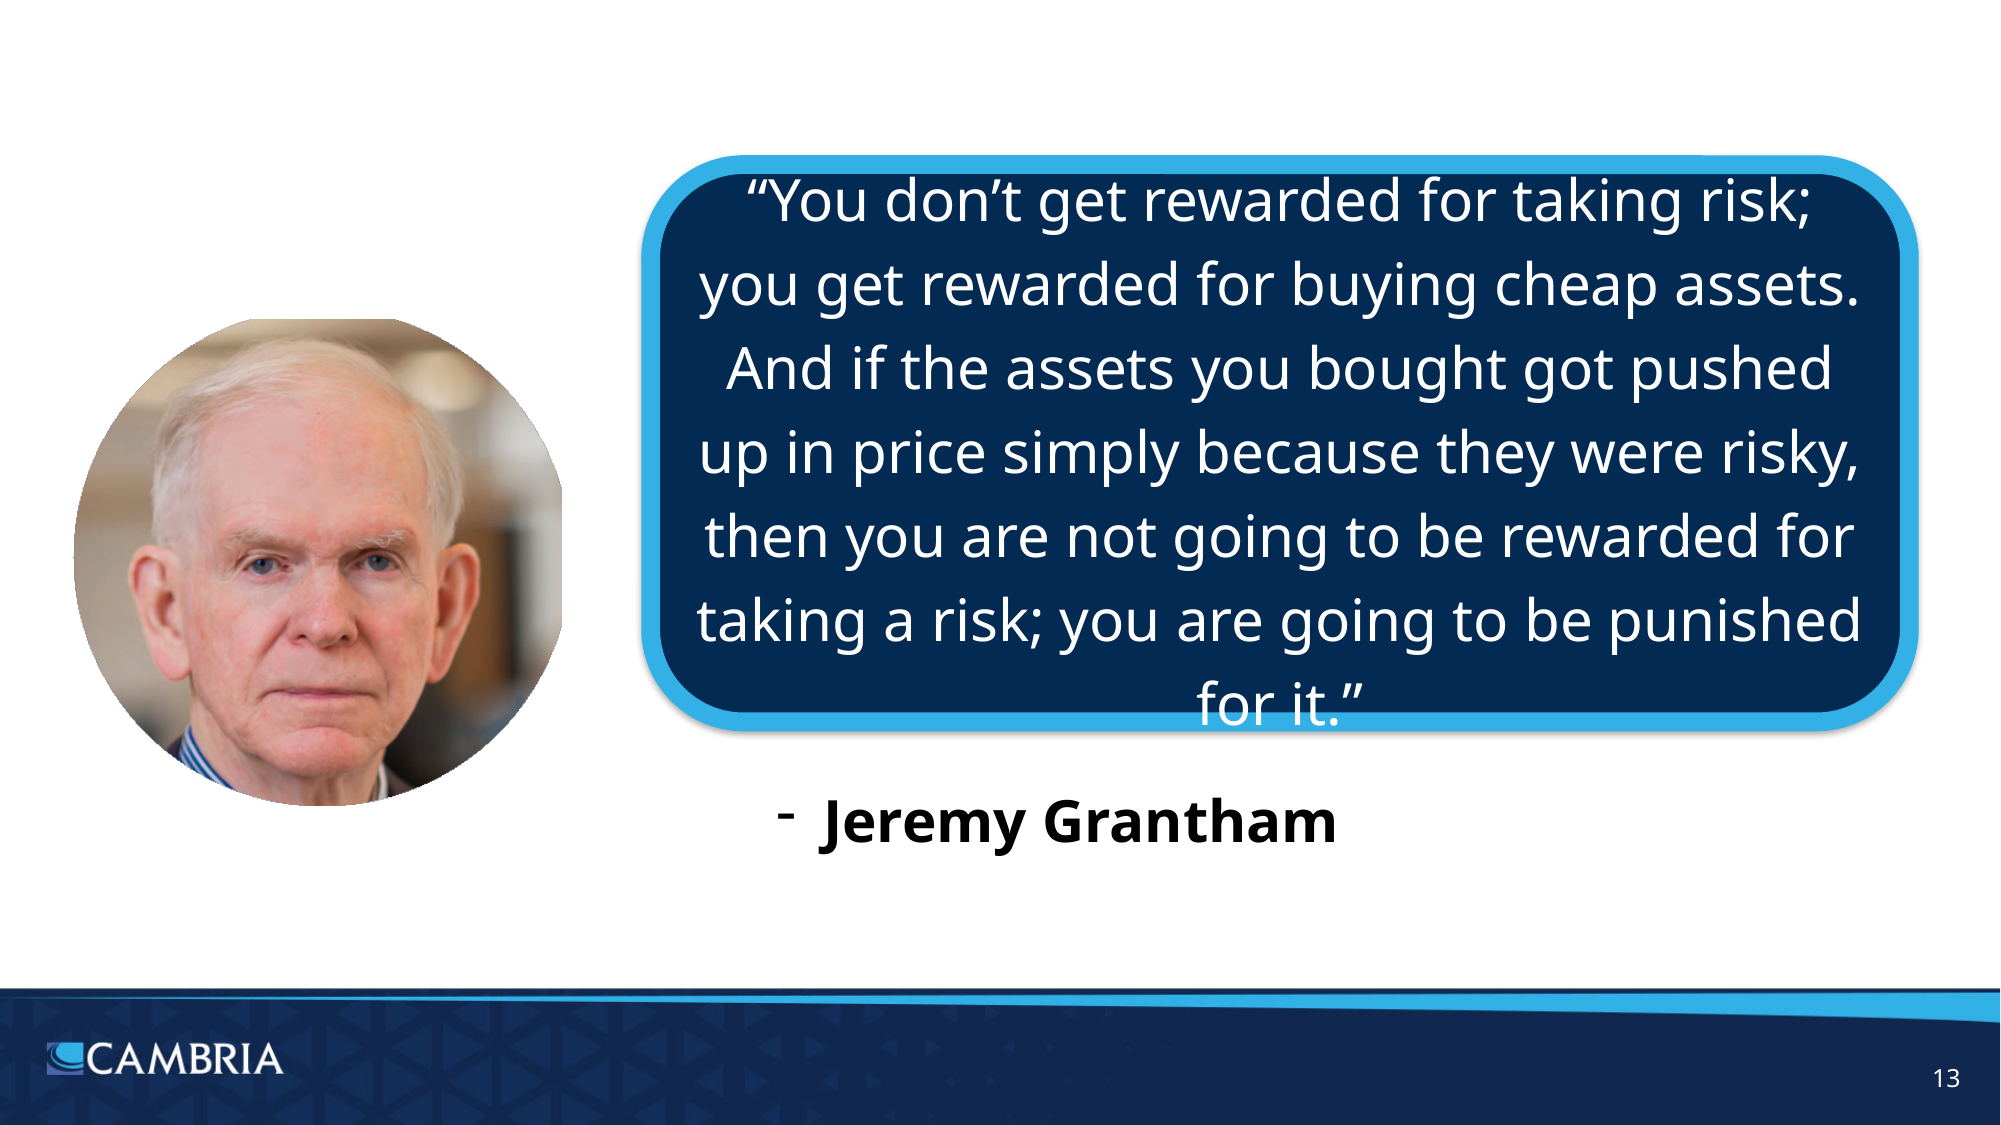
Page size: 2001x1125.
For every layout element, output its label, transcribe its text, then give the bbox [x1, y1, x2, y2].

text_box “You don’t get rewarded for taking risk; you get rewarded for buying cheap assets. And if the assets you bought got pushed up in price simply because they were risky, then you are not going to be rewarded for taking a risk; you are going to be punished for it.” [649, 163, 1911, 723]
text_box 13 [1909, 1055, 1984, 1105]
picture [0, 0, 2001, 1125]
text_box Jeremy Grantham [761, 776, 2000, 862]
